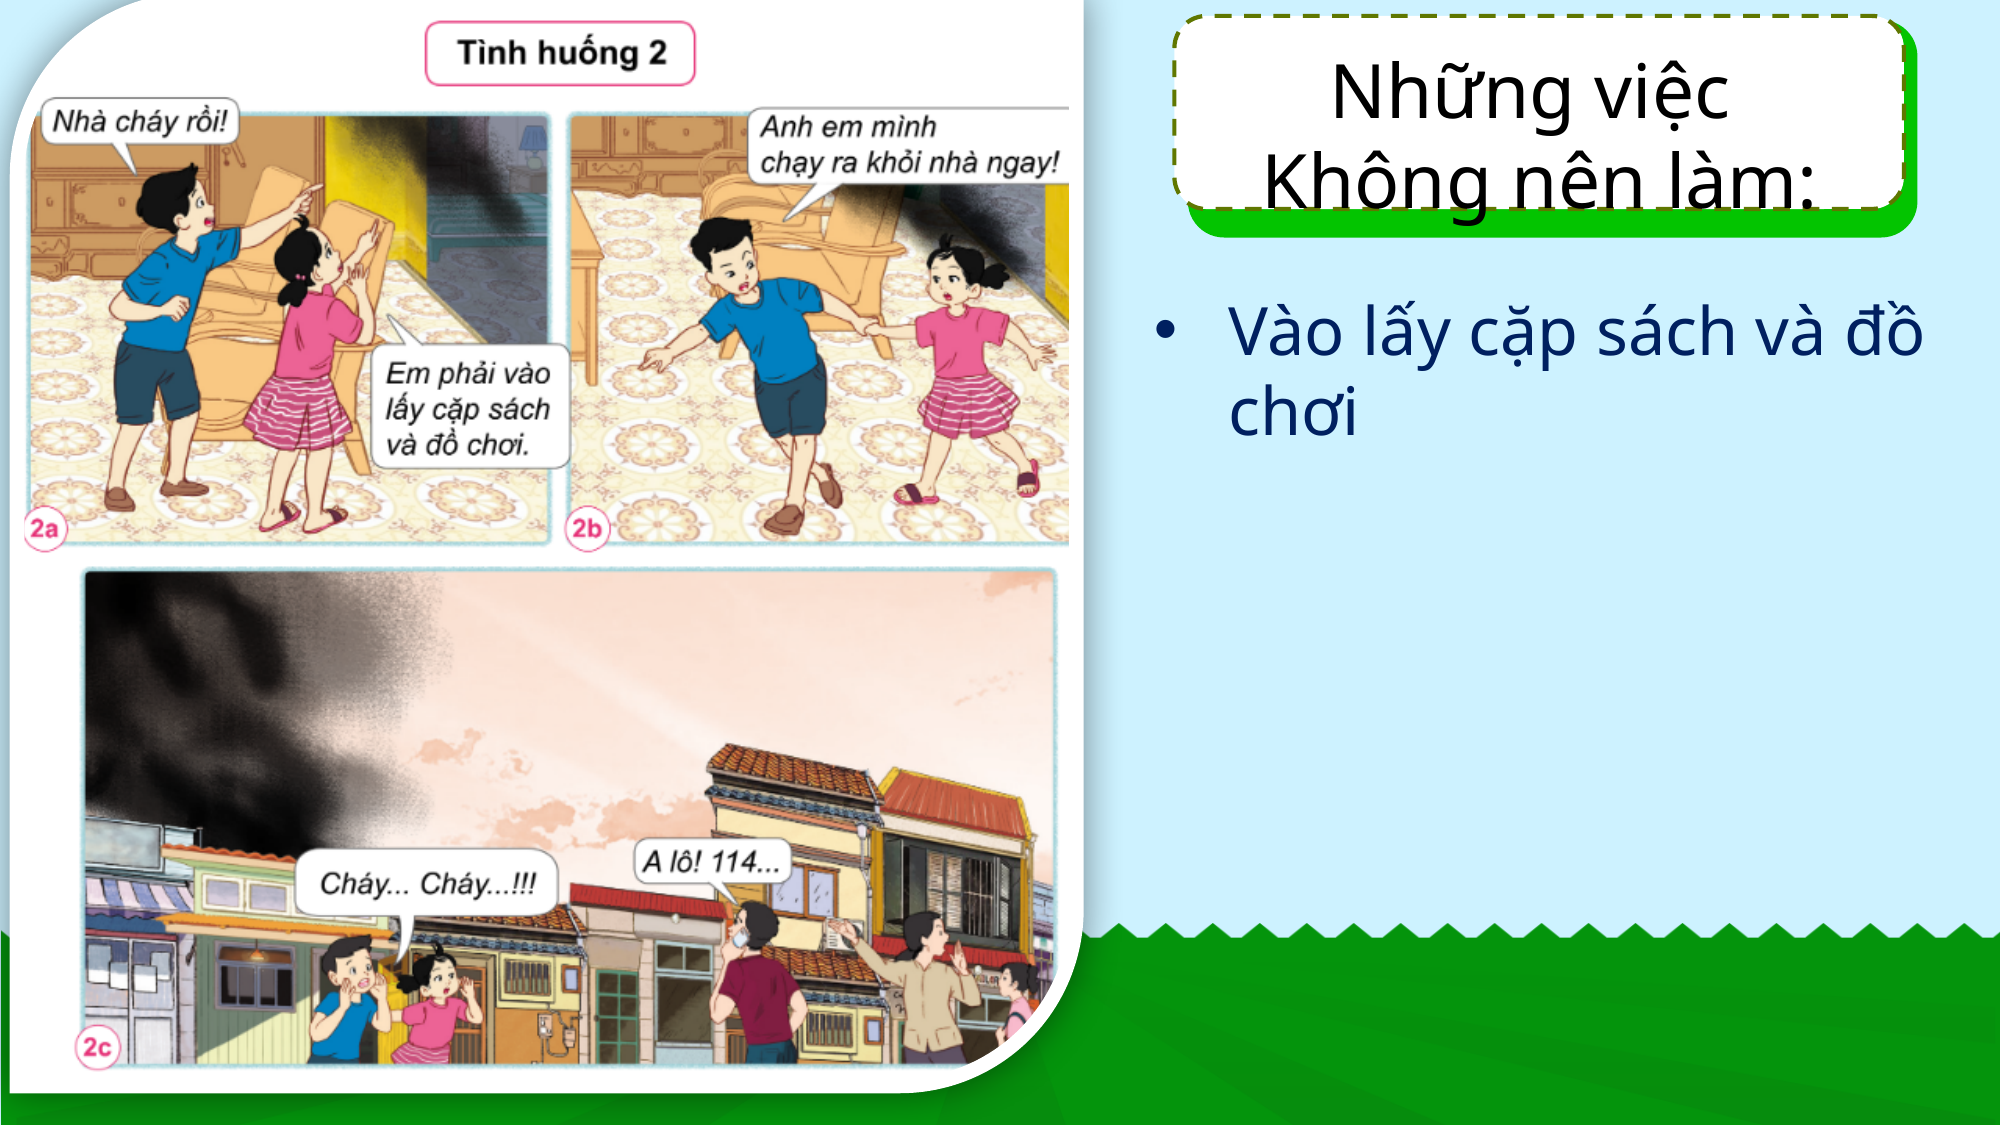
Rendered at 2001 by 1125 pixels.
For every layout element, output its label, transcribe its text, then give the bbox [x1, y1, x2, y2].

text_box Vào lấy cặp sách và đồ chơi [1138, 281, 1974, 456]
picture [1, 0, 2000, 1125]
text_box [1174, 15, 1918, 238]
